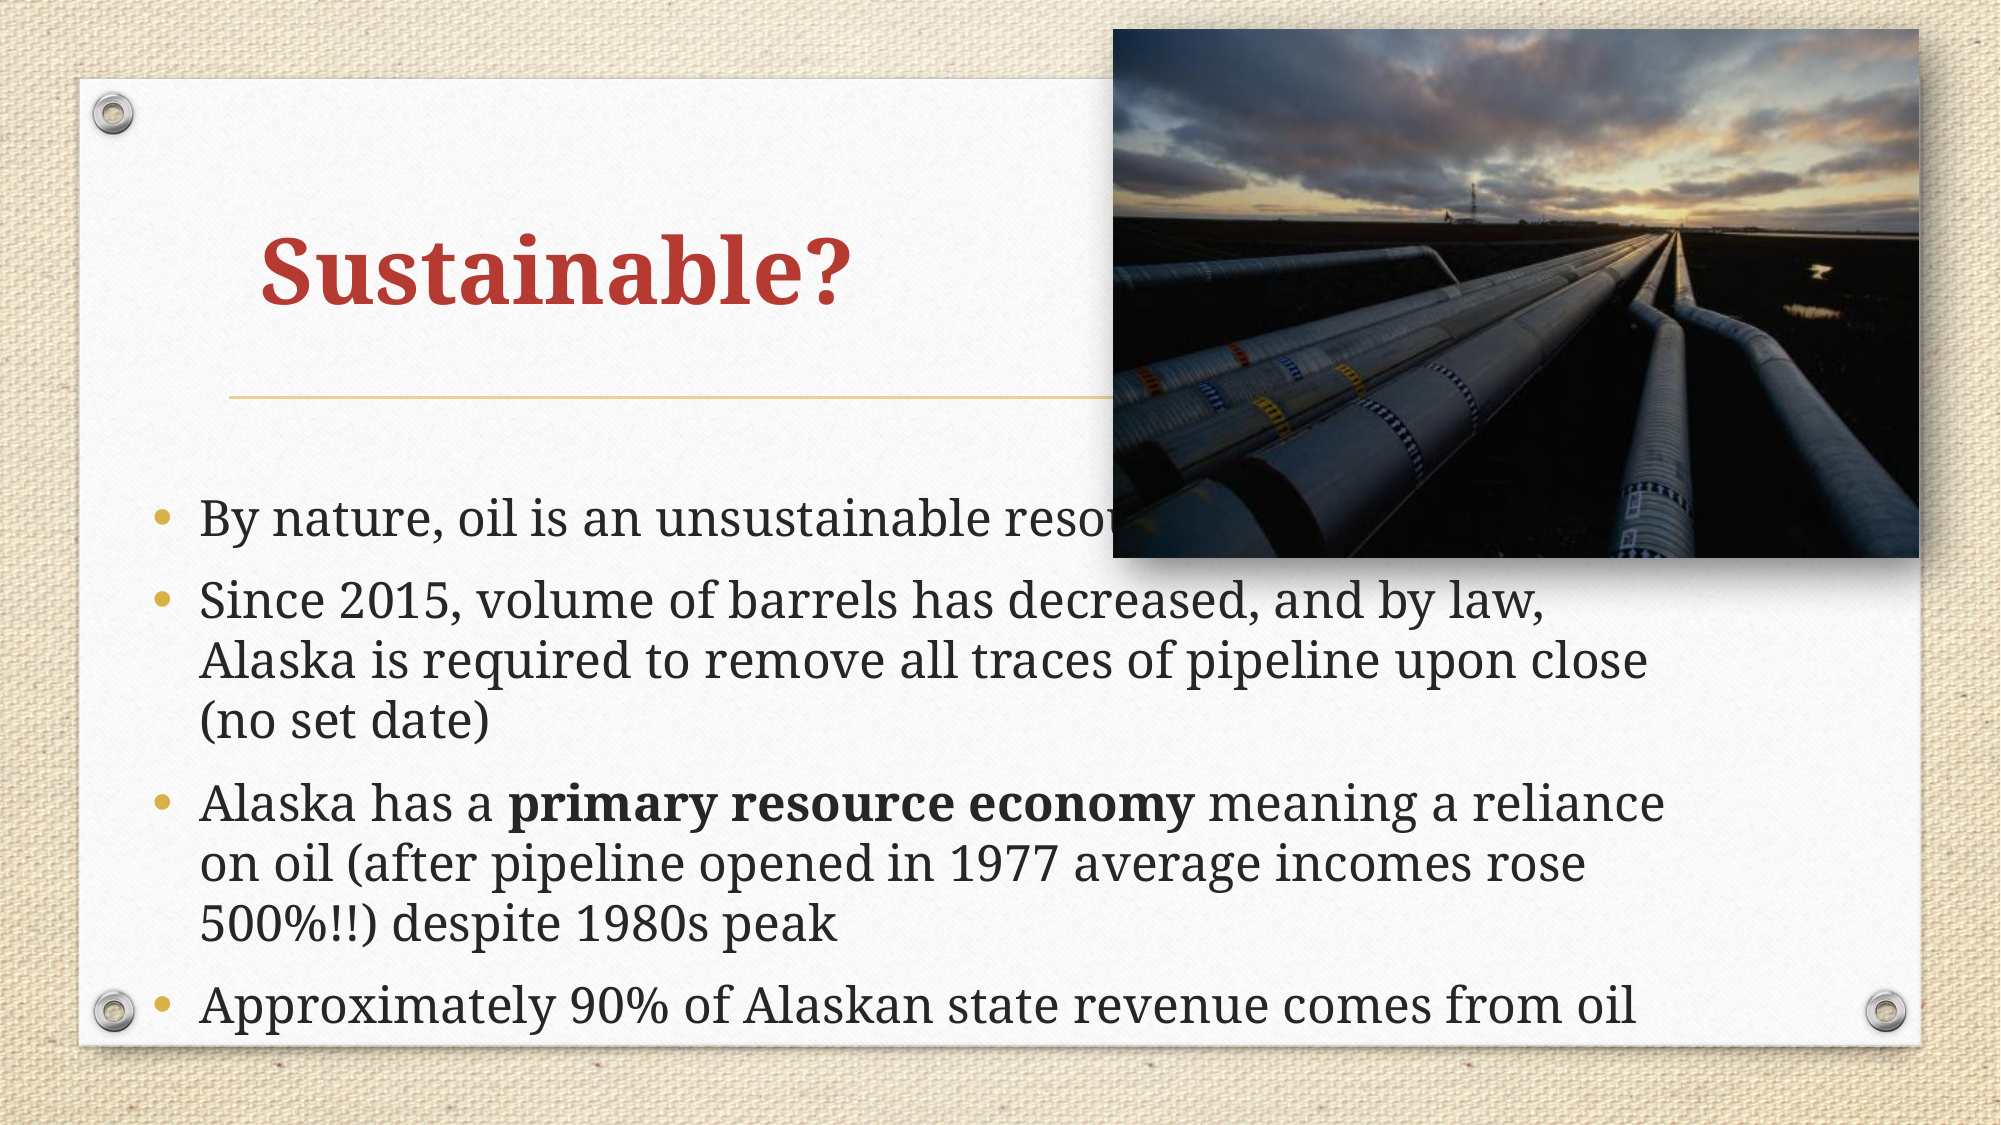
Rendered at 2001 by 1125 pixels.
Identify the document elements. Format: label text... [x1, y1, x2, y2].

picture [0, 0, 2001, 1125]
list By nature, oil is an unsustainable resource Since 2015, volume of barrels has decreased, and by law, Alaska is required to remove all traces of pipeline upon close (no set date) Alaska has a primary resource economy meaning a reliance on oil (after pipeline opened in 1977 average incomes rose 500%!!) despite 1980s peak Approximately 90% of Alaskan state revenue comes from oil [137, 478, 1713, 1024]
title Sustainable? [212, 161, 904, 375]
